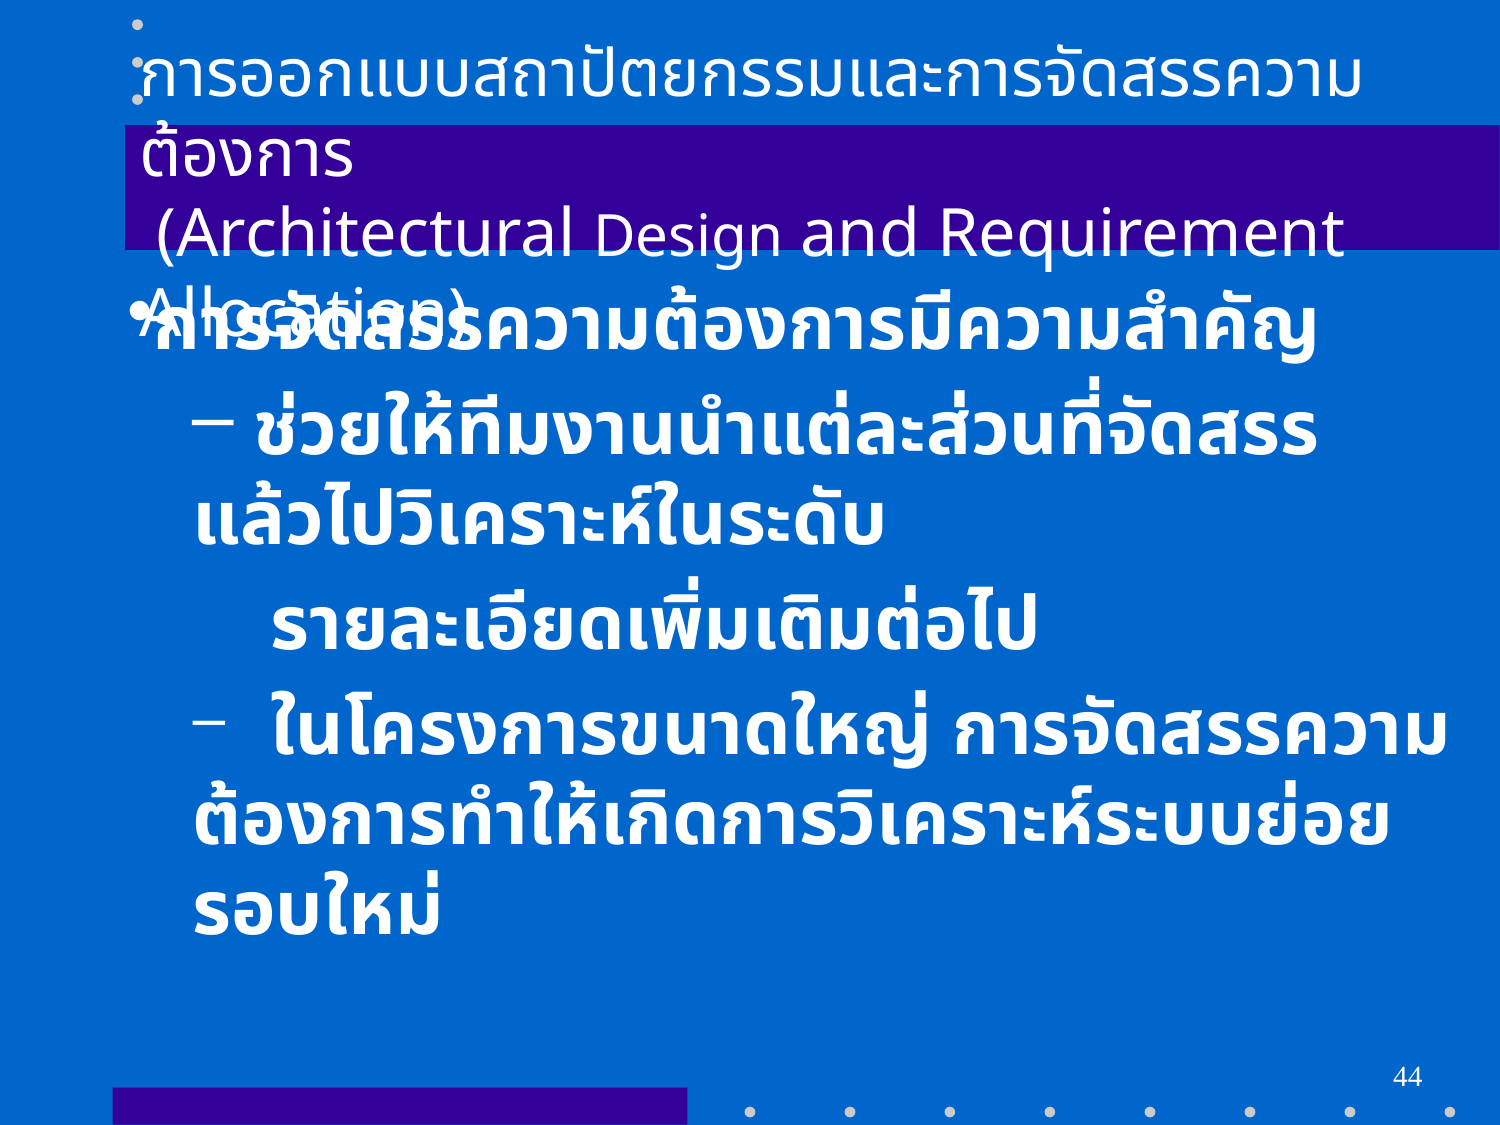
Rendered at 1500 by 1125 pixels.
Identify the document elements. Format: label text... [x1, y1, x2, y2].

list การจัดสรรความต้องการมีความสำคัญ ช่วยให้ทีมงานนำแต่ละส่วนที่จัดสรรแล้วไปวิเคราะห์ในระดับ รายละเอียดเพิ่มเติมต่อไป ในโครงการขนาดใหญ่ การจัดสรรความต้องการทำให้เกิดการวิเคราะห์ระบบย่อยรอบใหม่ [112, 267, 1500, 1003]
title การออกแบบสถาปัตยกรรมและการจัดสรรความต้องการ (Architectural Design and Requirement Allocation) [123, 125, 1447, 254]
